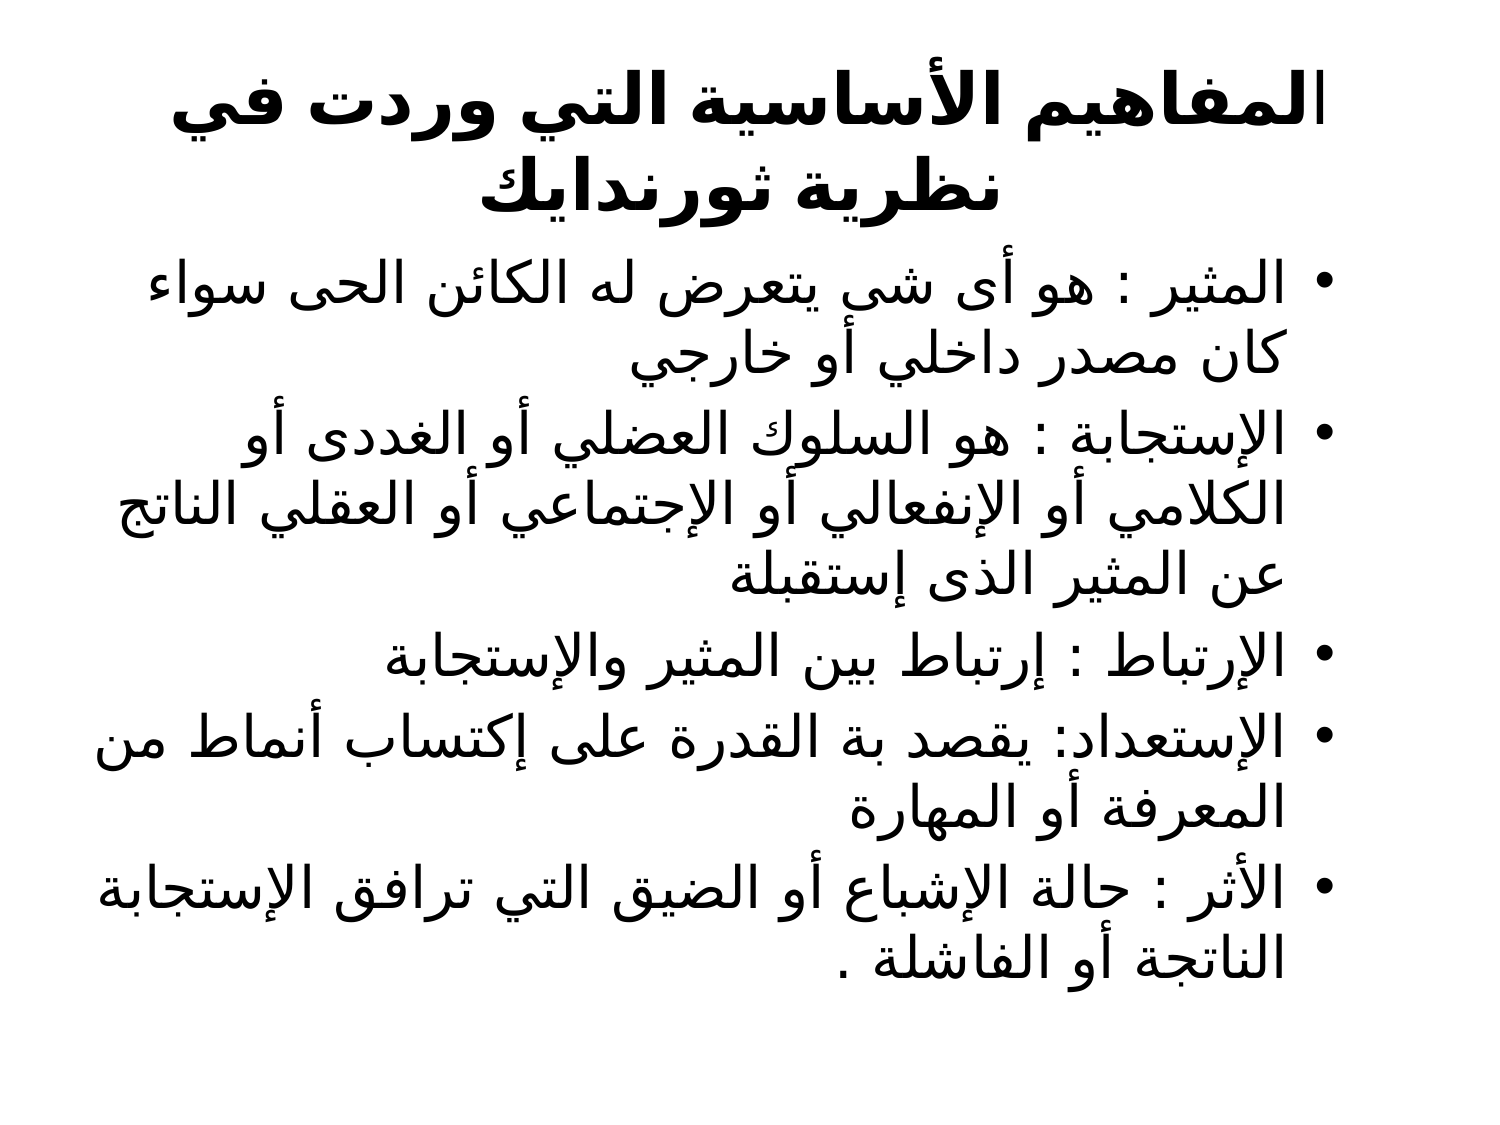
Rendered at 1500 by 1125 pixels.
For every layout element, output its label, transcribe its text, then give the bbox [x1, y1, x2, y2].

list المثير : هو أى شى يتعرض له الكائن الحى سواء كان مصدر داخلي أو خارجي الإستجابة : هو السلوك العضلي أو الغددى أو الكلامي أو الإنفعالي أو الإجتماعي أو العقلي الناتج عن المثير الذى إستقبلة الإرتباط : إرتباط بين المثير والإستجابة الإستعداد: يقصد بة القدرة على إكتساب أنماط من المعرفة أو المهارة الأثر : حالة الإشباع أو الضيق التي ترافق الإستجابة الناتجة أو الفاشلة . [75, 237, 1425, 1005]
title المفاهيم الأساسية التي وردت في نظرية ثورندايك [75, 45, 1425, 233]
